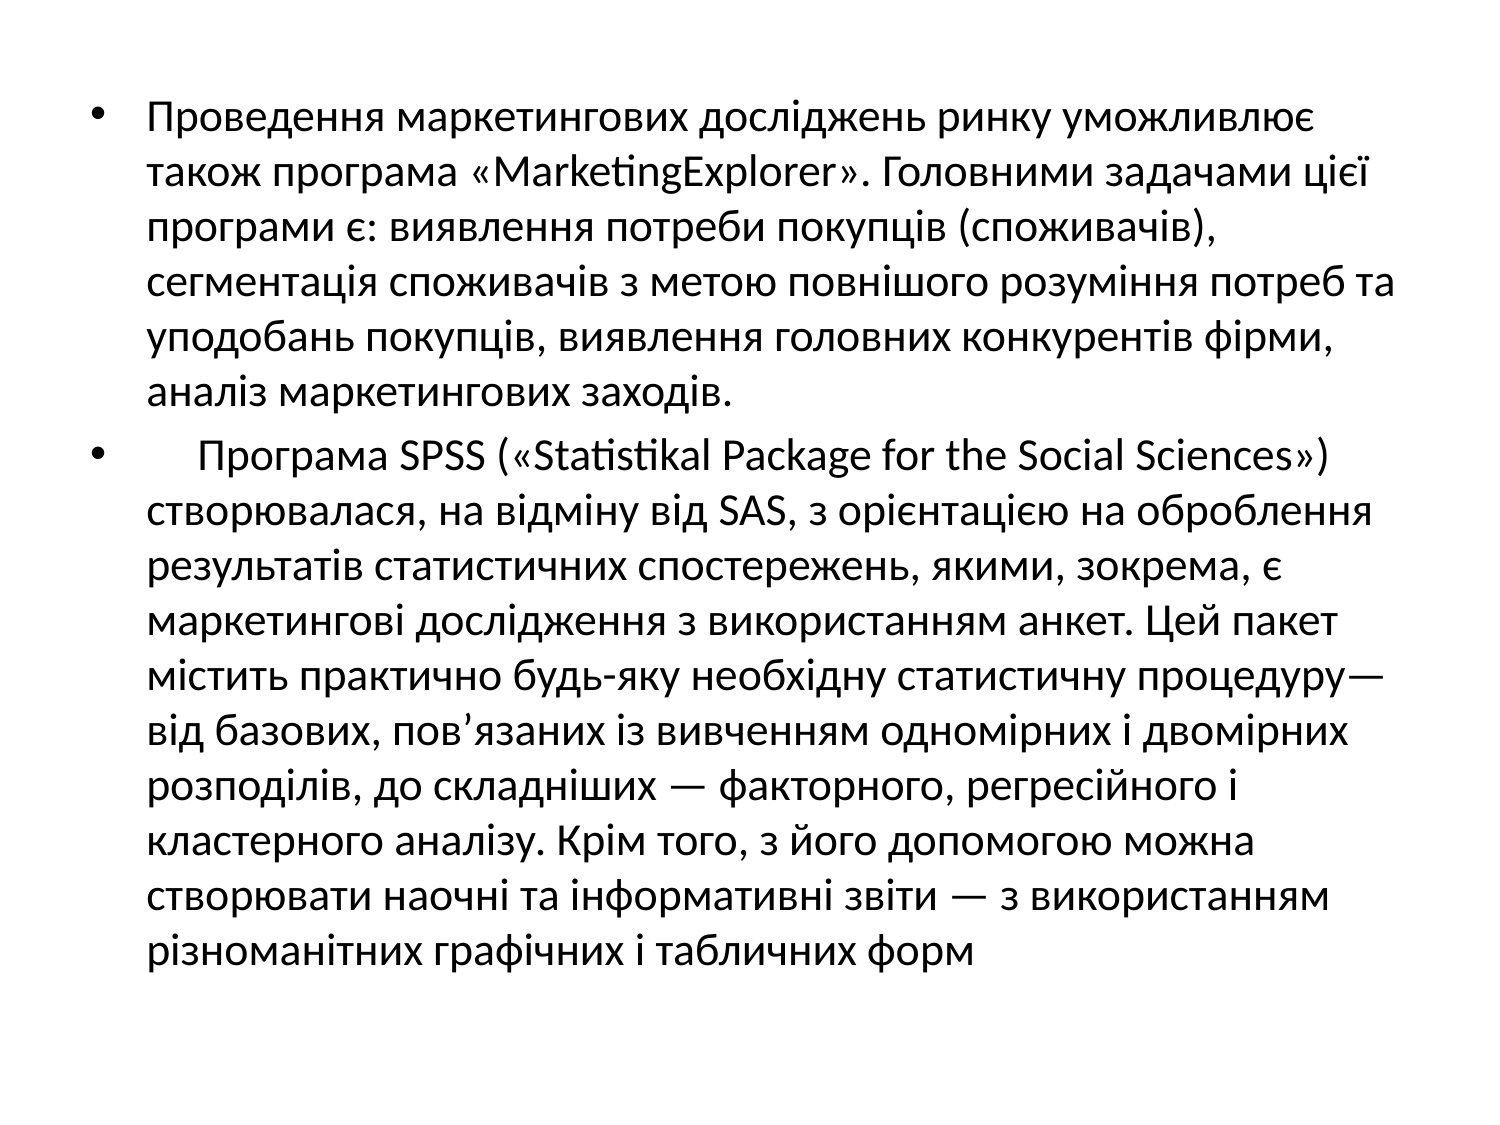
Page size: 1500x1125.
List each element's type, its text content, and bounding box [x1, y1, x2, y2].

list Проведення маркетингових досліджень ринку уможливлює також програма «MarketingExplorer». Головними задачами цієї програми є: виявлення потреби покупців (споживачів), сегментація споживачів з метою повнішого розуміння потреб та уподобань покупців, виявлення головних конкурентів фірми, аналіз маркетингових заходів. Програма SPSS («Statistikal Package for the Social Sciences») створювалася, на відміну від SAS, з орієнтацією на оброблення результатів статистичних спостережень, якими, зокрема, є маркетингові дослідження з використанням анкет. Цей пакет містить практично будь-яку необхідну статистичну процедуру— від базових, пов’язаних із вивченням одномірних і двомірних розподілів, до складніших — факторного, регресійного і кластерного аналізу. Крім того, з його допомогою можна створювати наочні та інформативні звіти — з використанням різноманітних графічних і табличних форм [75, 78, 1425, 1106]
